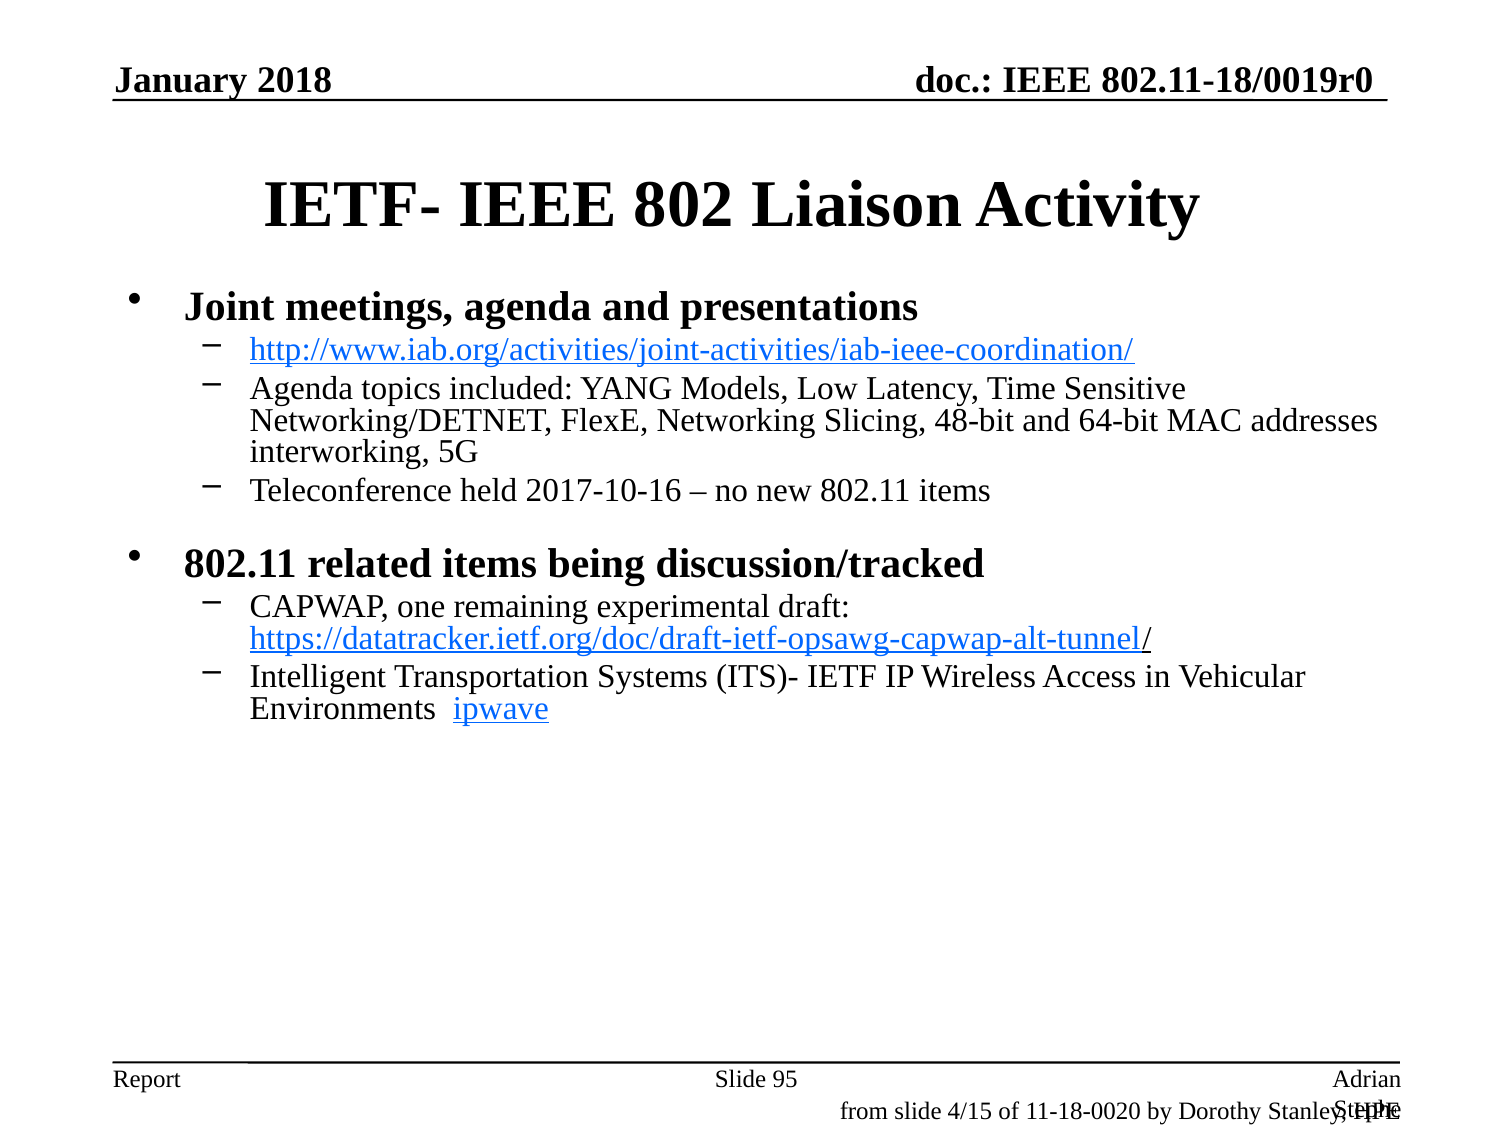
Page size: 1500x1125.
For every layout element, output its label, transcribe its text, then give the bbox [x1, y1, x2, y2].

title IETF- IEEE 802 Liaison Activity [112, 112, 1388, 249]
list Joint meetings, agenda and presentations http://www.iab.org/activities/joint-activities/iab-ieee-coordination/ Agenda topics included: YANG Models, Low Latency, Time Sensitive Networking/DETNET, FlexE, Networking Slicing, 48-bit and 64-bit MAC addresses interworking, 5G Teleconference held 2017-10-16 – no new 802.11 items 802.11 related items being discussion/tracked CAPWAP, one remaining experimental draft: https://datatracker.ietf.org/doc/draft-ietf-opsawg-capwap-alt-tunnel/ Intelligent Transportation Systems (ITS)- IETF IP Wireless Access in Vehicular Environments ipwave [112, 249, 1450, 1050]
text_box from slide 4/15 of 11-18-0020 by Dorothy Stanley, HPE [343, 1087, 1417, 1125]
slide_number Slide 95 [711, 1061, 801, 1093]
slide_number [114, 54, 374, 101]
footer Adrian Stephens, Intel Corporation [1324, 1061, 1402, 1087]
